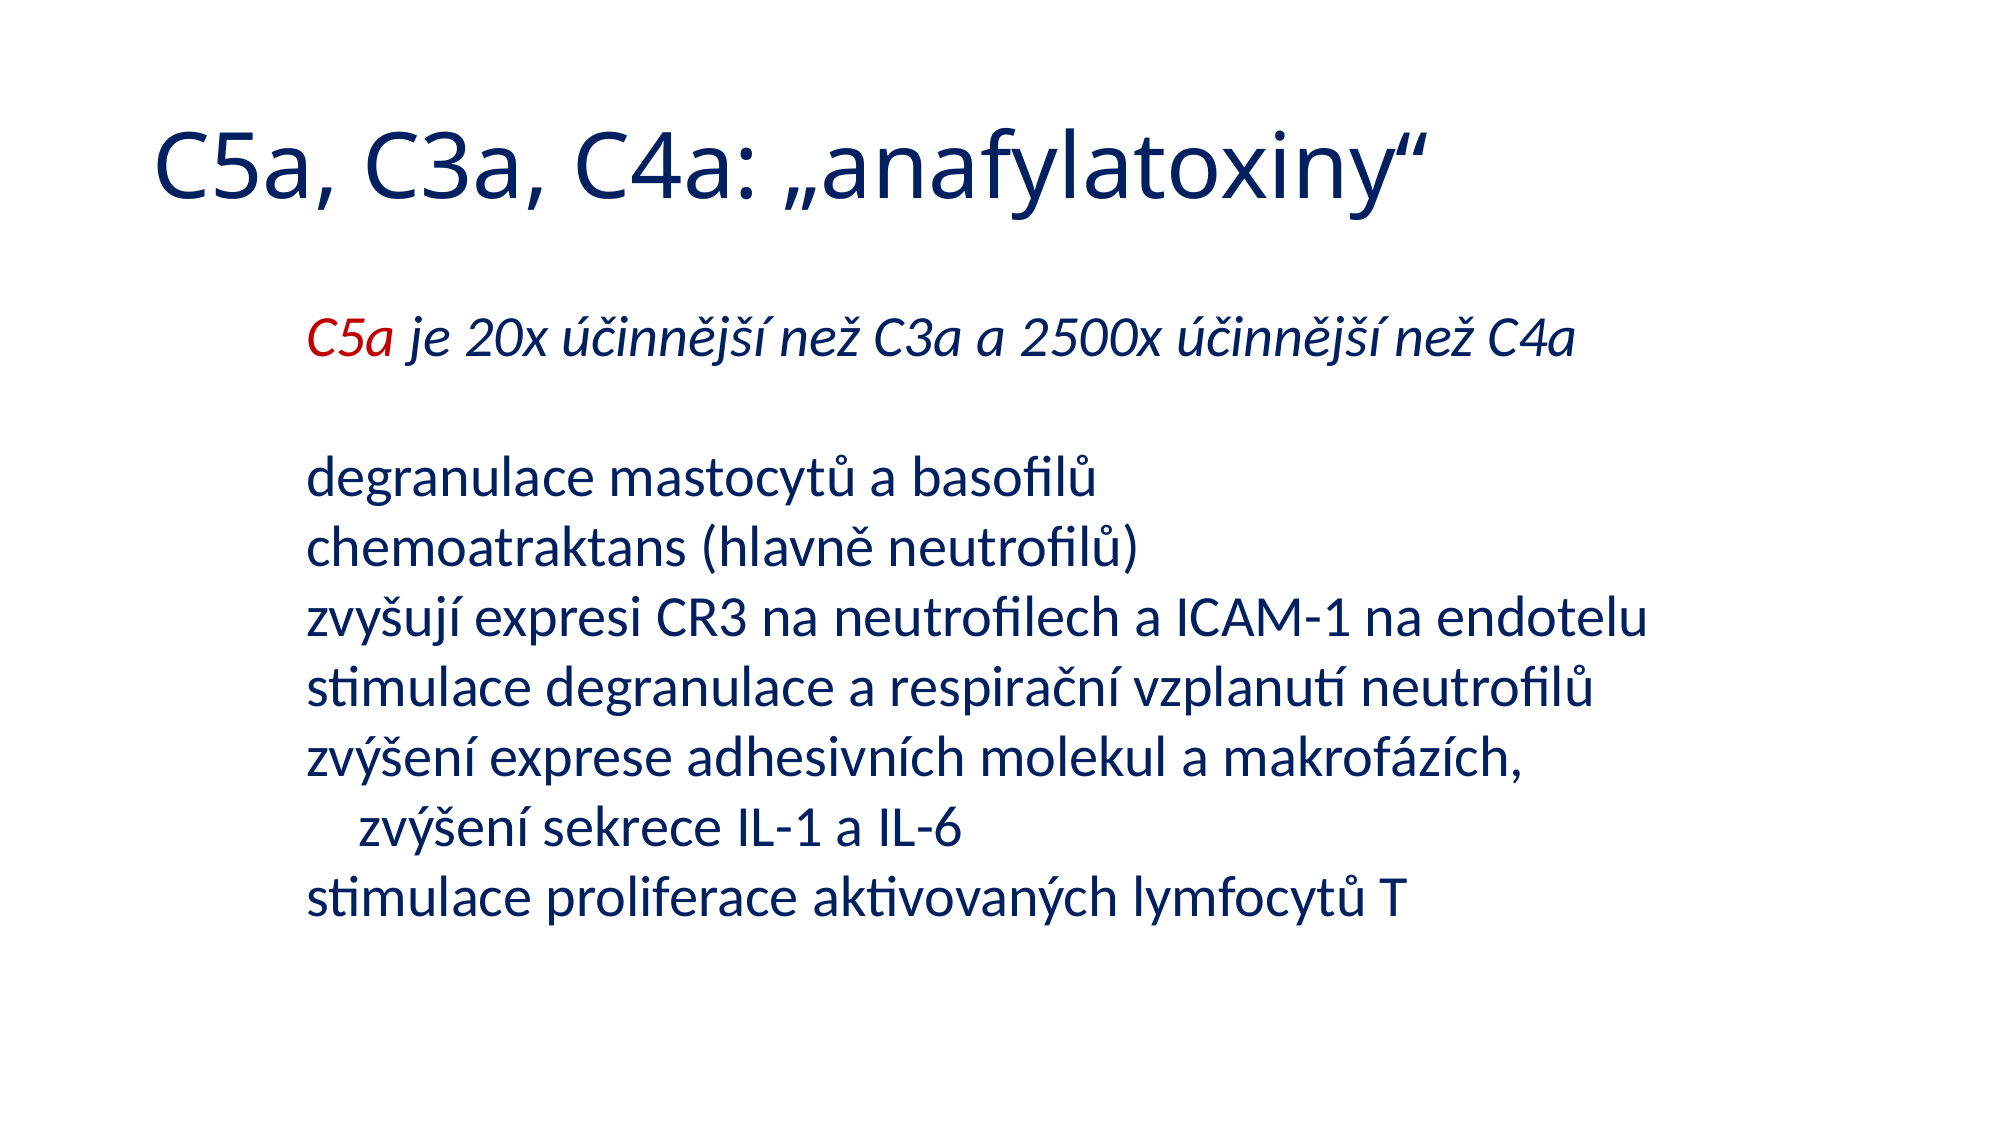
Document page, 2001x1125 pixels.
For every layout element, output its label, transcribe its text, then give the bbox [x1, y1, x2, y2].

text_box C5a je 20x účinnější než C3a a 2500x účinnější než C4a degranulace mastocytů a basofilů chemoatraktans (hlavně neutrofilů) zvyšují expresi CR3 na neutrofilech a ICAM-1 na endotelu stimulace degranulace a respirační vzplanutí neutrofilů zvýšení exprese adhesivních molekul a makrofázích, zvýšení sekrece IL-1 a IL-6 stimulace proliferace aktivovaných lymfocytů T [291, 290, 1697, 936]
title C5a, C3a, C4a: „anafylatoxiny“ [137, 59, 1863, 278]
